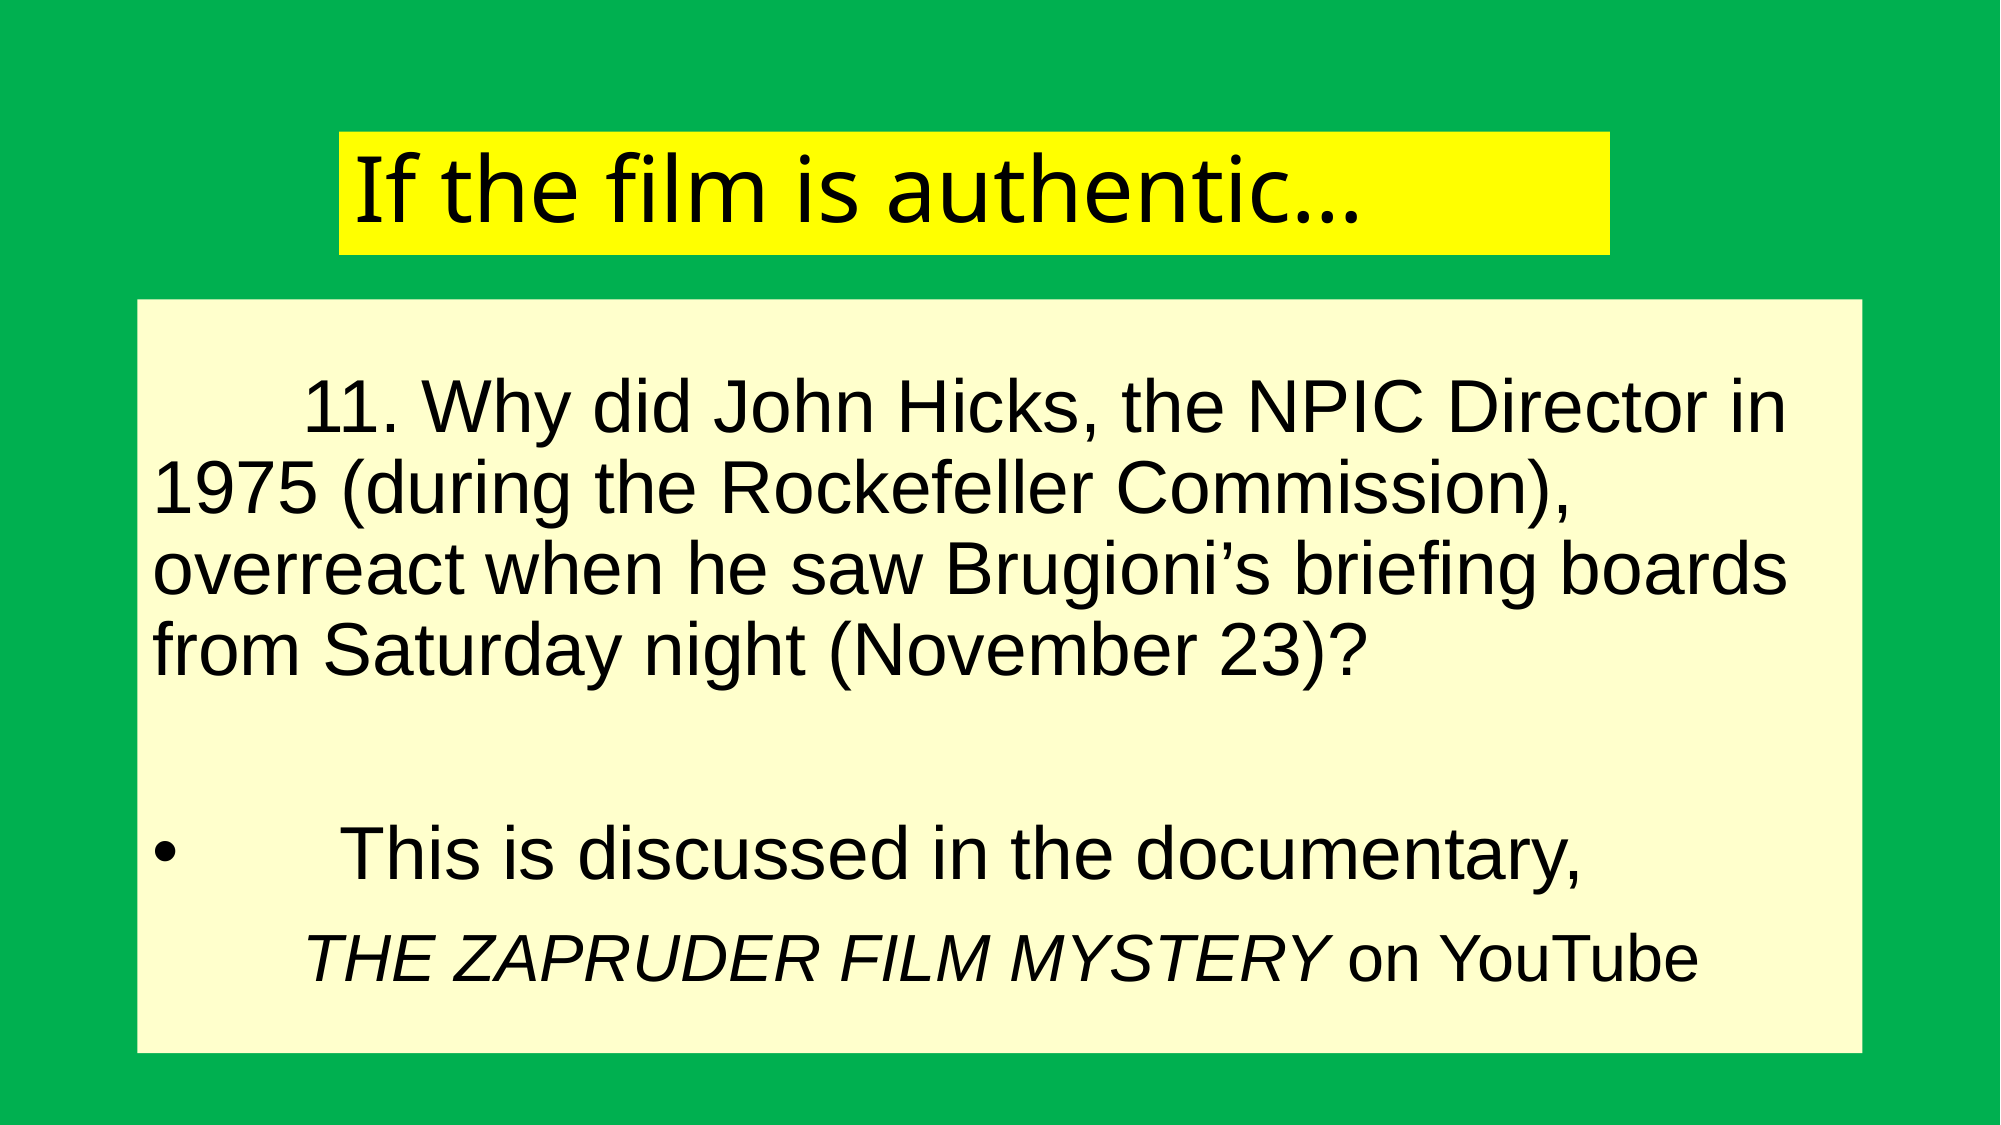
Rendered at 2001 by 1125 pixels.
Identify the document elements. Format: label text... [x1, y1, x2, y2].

list 11. Why did John Hicks, the NPIC Director in 1975 (during the Rockefeller Commission), overreact when he saw Brugioni’s briefing boards from Saturday night (November 23)? This is discussed in the documentary, THE ZAPRUDER FILM MYSTERY on YouTube [137, 299, 1863, 1054]
title If the film is authentic… [339, 131, 1610, 255]
